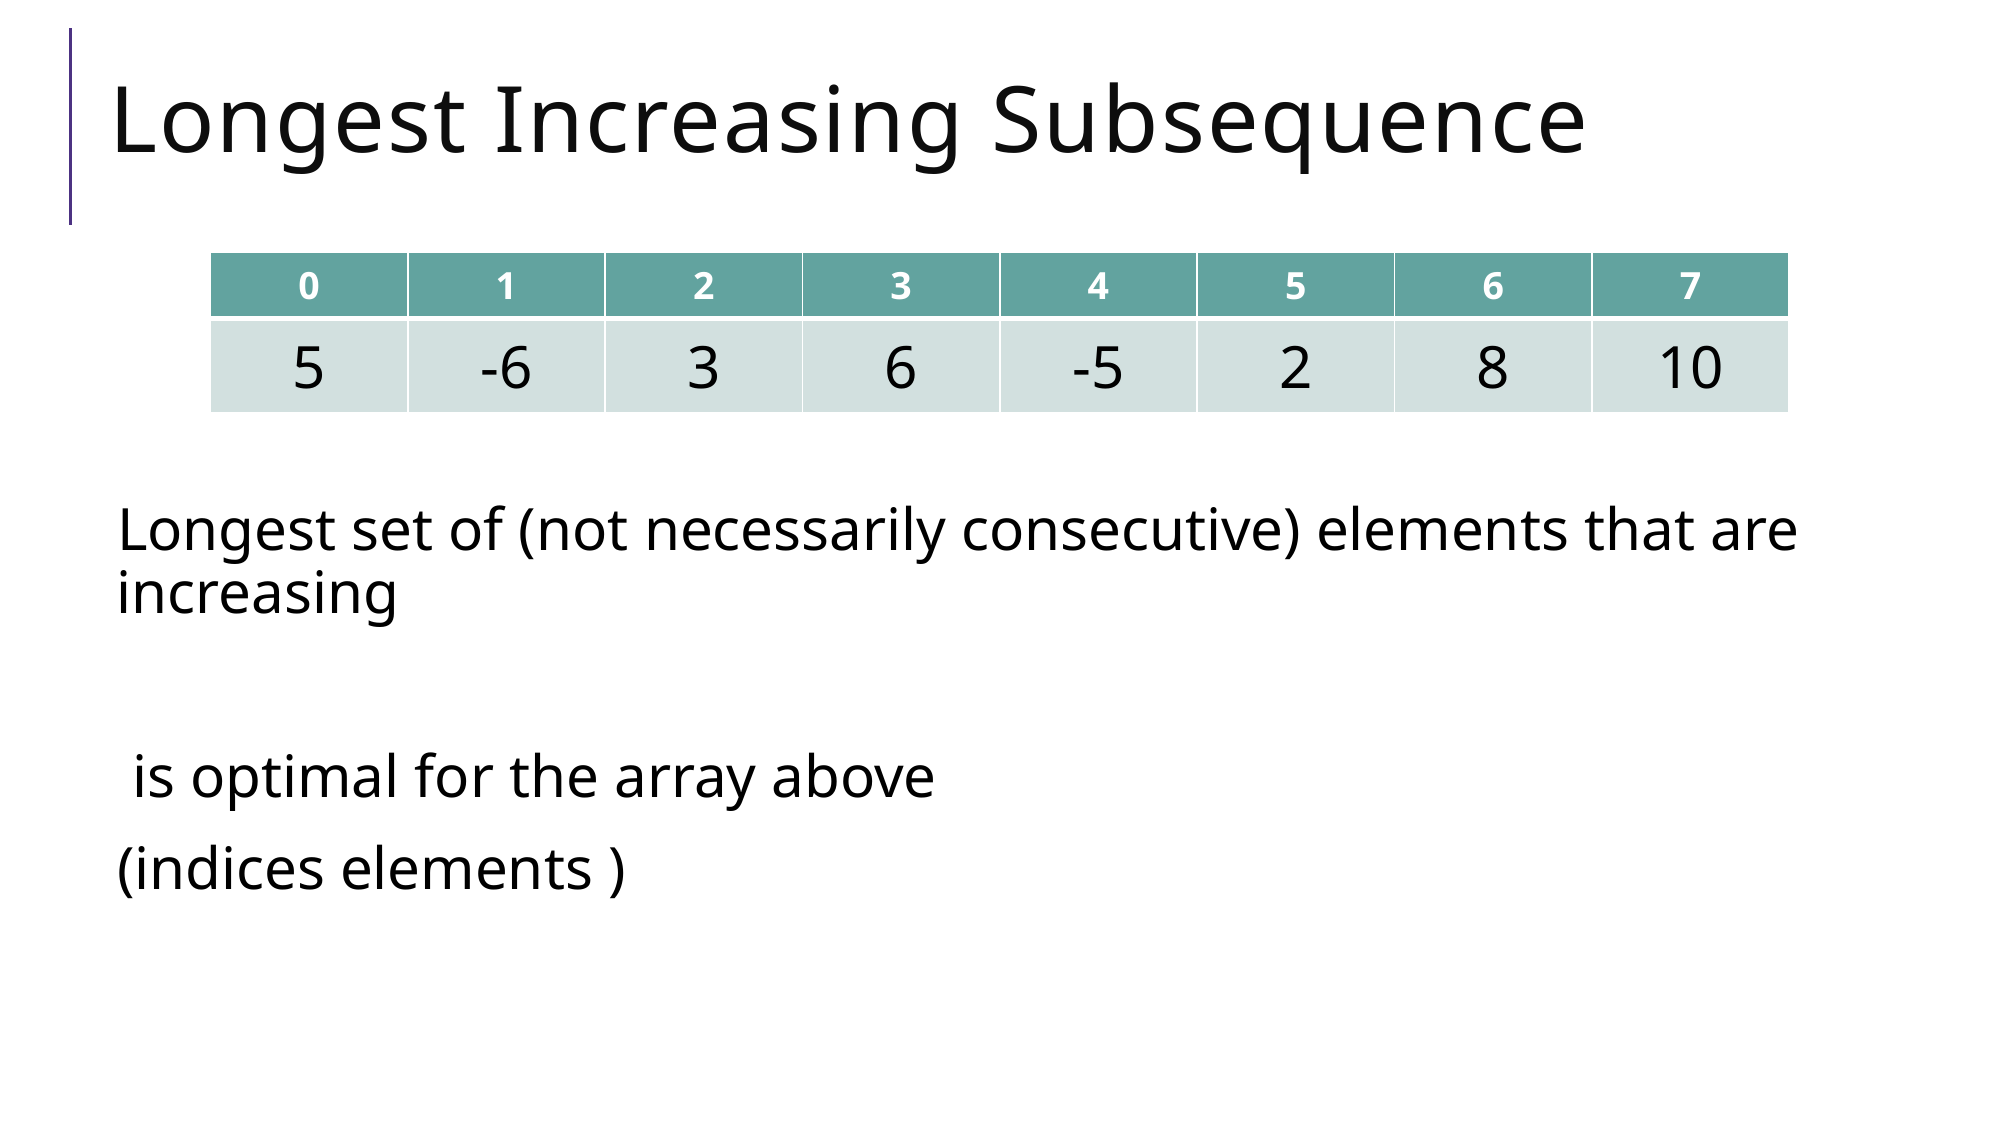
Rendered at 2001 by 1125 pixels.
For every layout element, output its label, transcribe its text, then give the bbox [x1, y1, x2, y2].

table_cell 6 [803, 321, 999, 412]
table_cell -6 [409, 321, 604, 412]
table_cell -5 [1001, 321, 1196, 412]
table_header 1 [409, 253, 604, 316]
title Longest Increasing Subsequence [94, 43, 1930, 210]
table_header 7 [1593, 253, 1788, 316]
table_header 6 [1395, 253, 1591, 316]
table_header 0 [211, 253, 407, 316]
table_header 3 [803, 253, 999, 316]
table_cell 2 [1198, 321, 1394, 412]
table_header 5 [1198, 253, 1394, 316]
table_cell 3 [606, 321, 802, 412]
table_header 2 [606, 253, 802, 316]
table_cell 8 [1395, 321, 1591, 412]
table_header 4 [1001, 253, 1196, 316]
table_cell 5 [211, 321, 407, 412]
table_cell 10 [1593, 321, 1788, 412]
